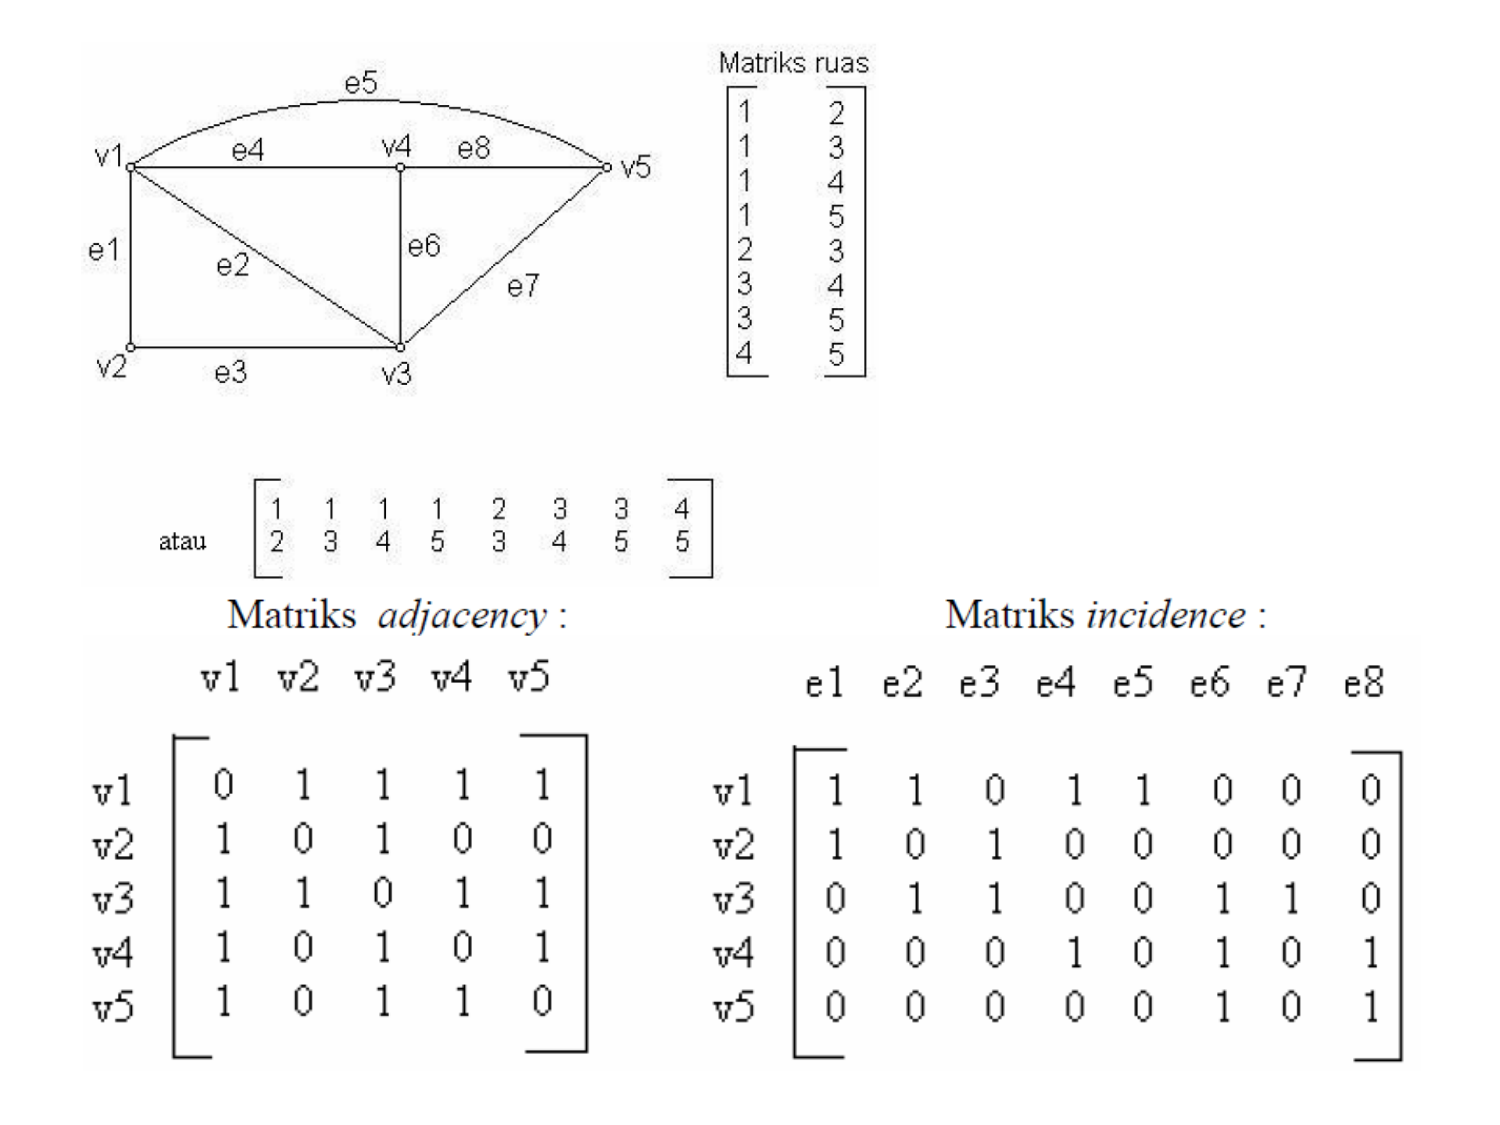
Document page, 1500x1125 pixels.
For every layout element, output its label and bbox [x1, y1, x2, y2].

picture [80, 588, 1424, 1071]
picture [76, 42, 879, 587]
